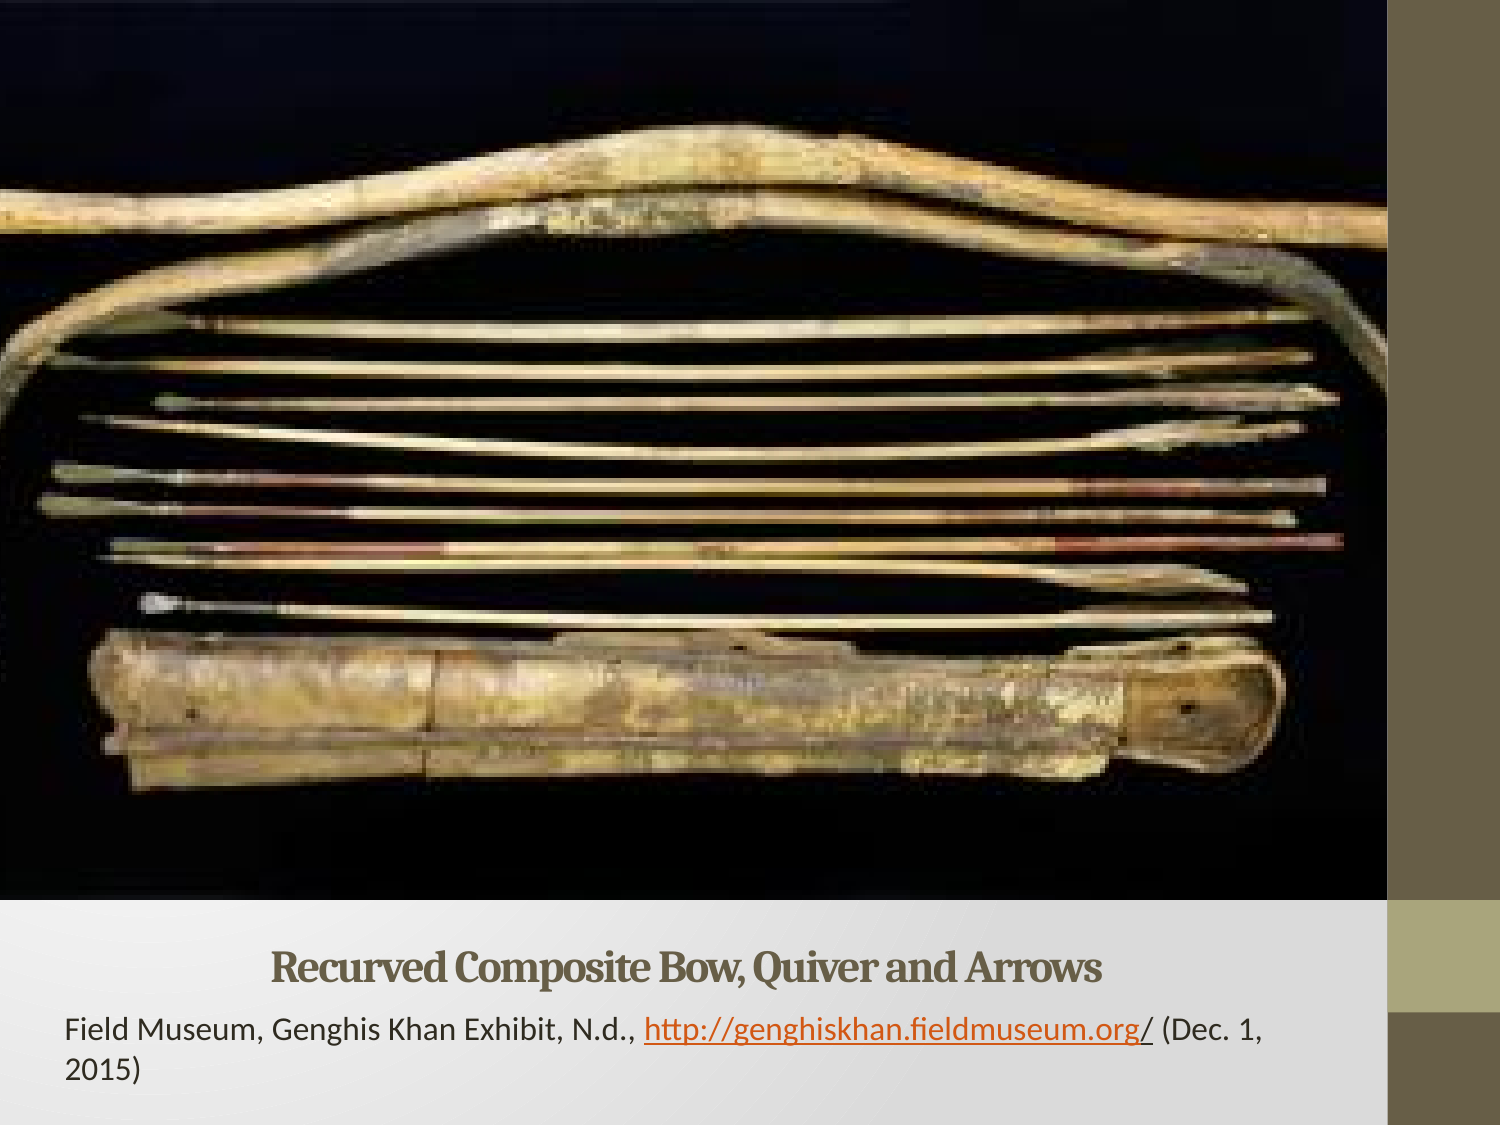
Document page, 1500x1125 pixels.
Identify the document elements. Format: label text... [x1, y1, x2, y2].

picture [0, 0, 1388, 901]
title Recurved Composite Bow, Quiver and Arrows [49, 907, 1325, 999]
list Field Museum, Genghis Khan Exhibit, N.d., http://genghiskhan.fieldmuseum.org/ (Dec. 1, 2015) [49, 999, 1325, 1101]
